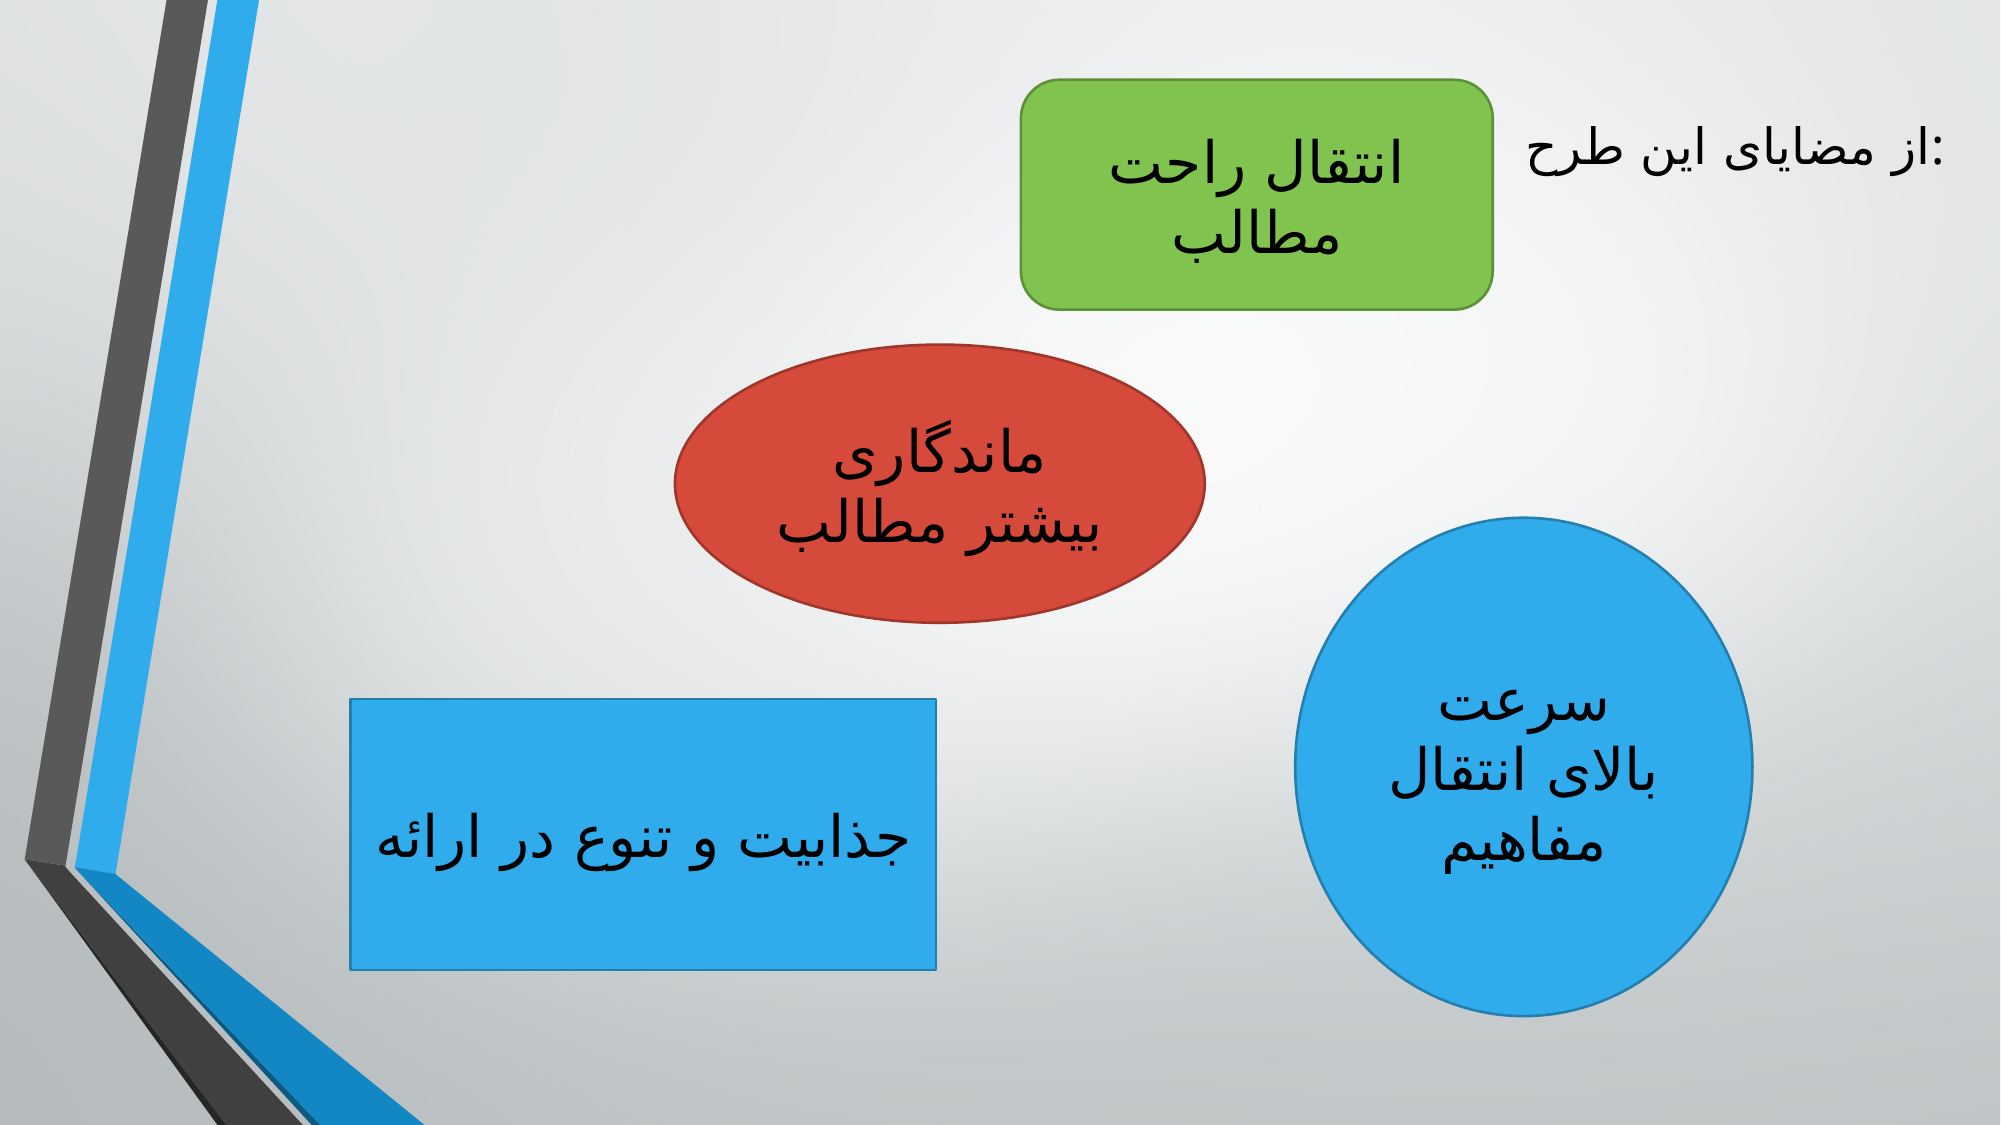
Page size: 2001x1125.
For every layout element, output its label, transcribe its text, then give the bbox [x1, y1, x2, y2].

list از مضایای این طرح: [316, 0, 1960, 443]
text_box سرعت بالای انتقال مفاهیم [1293, 516, 1754, 1018]
text_box انتقال راحت مطالب [1019, 78, 1495, 311]
text_box ماندگاری بیشتر مطالب [673, 343, 1207, 625]
text_box جذابیت و تنوع در ارائه [349, 698, 937, 971]
